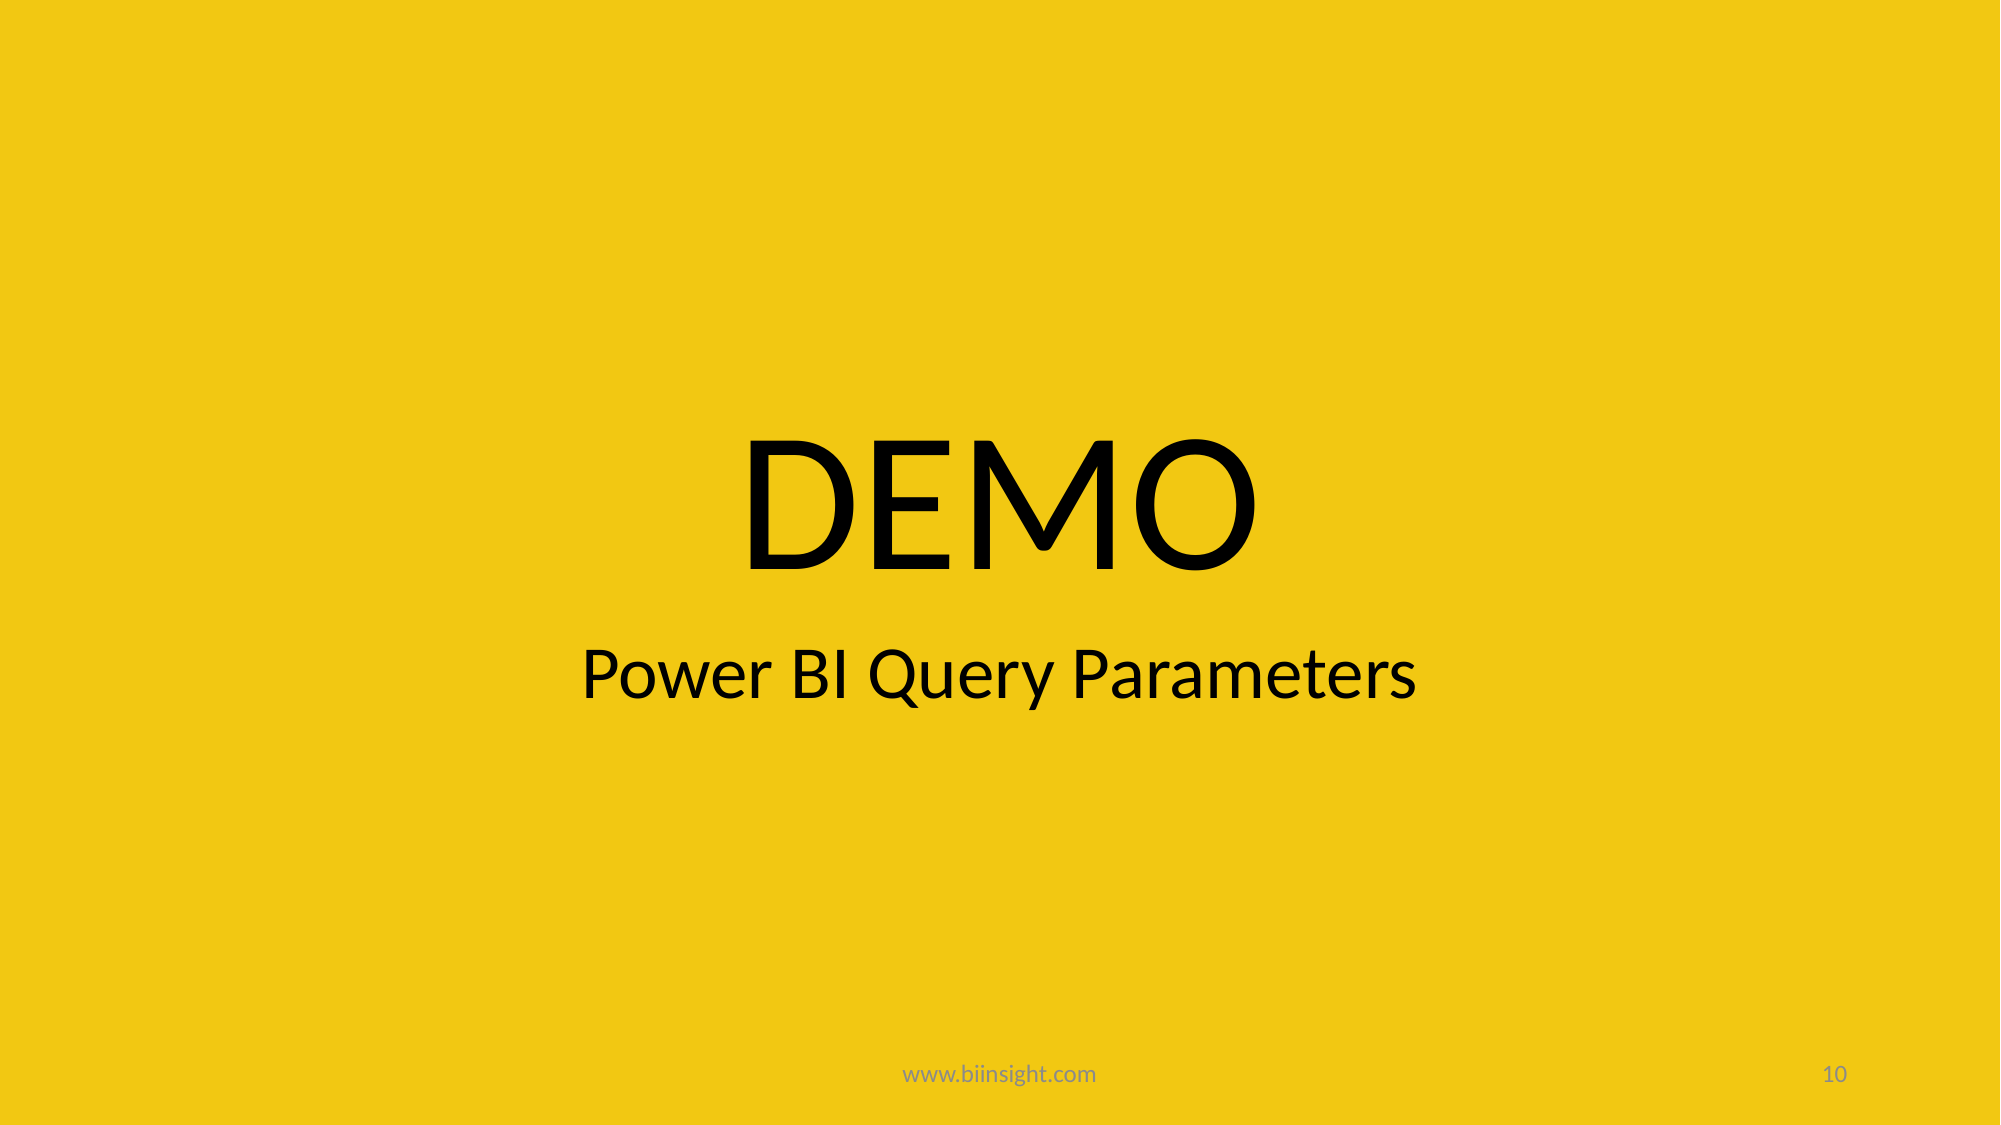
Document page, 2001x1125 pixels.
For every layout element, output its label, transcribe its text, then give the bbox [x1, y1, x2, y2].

slide_number 10 [1412, 1042, 1863, 1103]
list DEMO Power BI Query Parameters [137, 233, 1863, 948]
footer www.biinsight.com [662, 1042, 1338, 1103]
